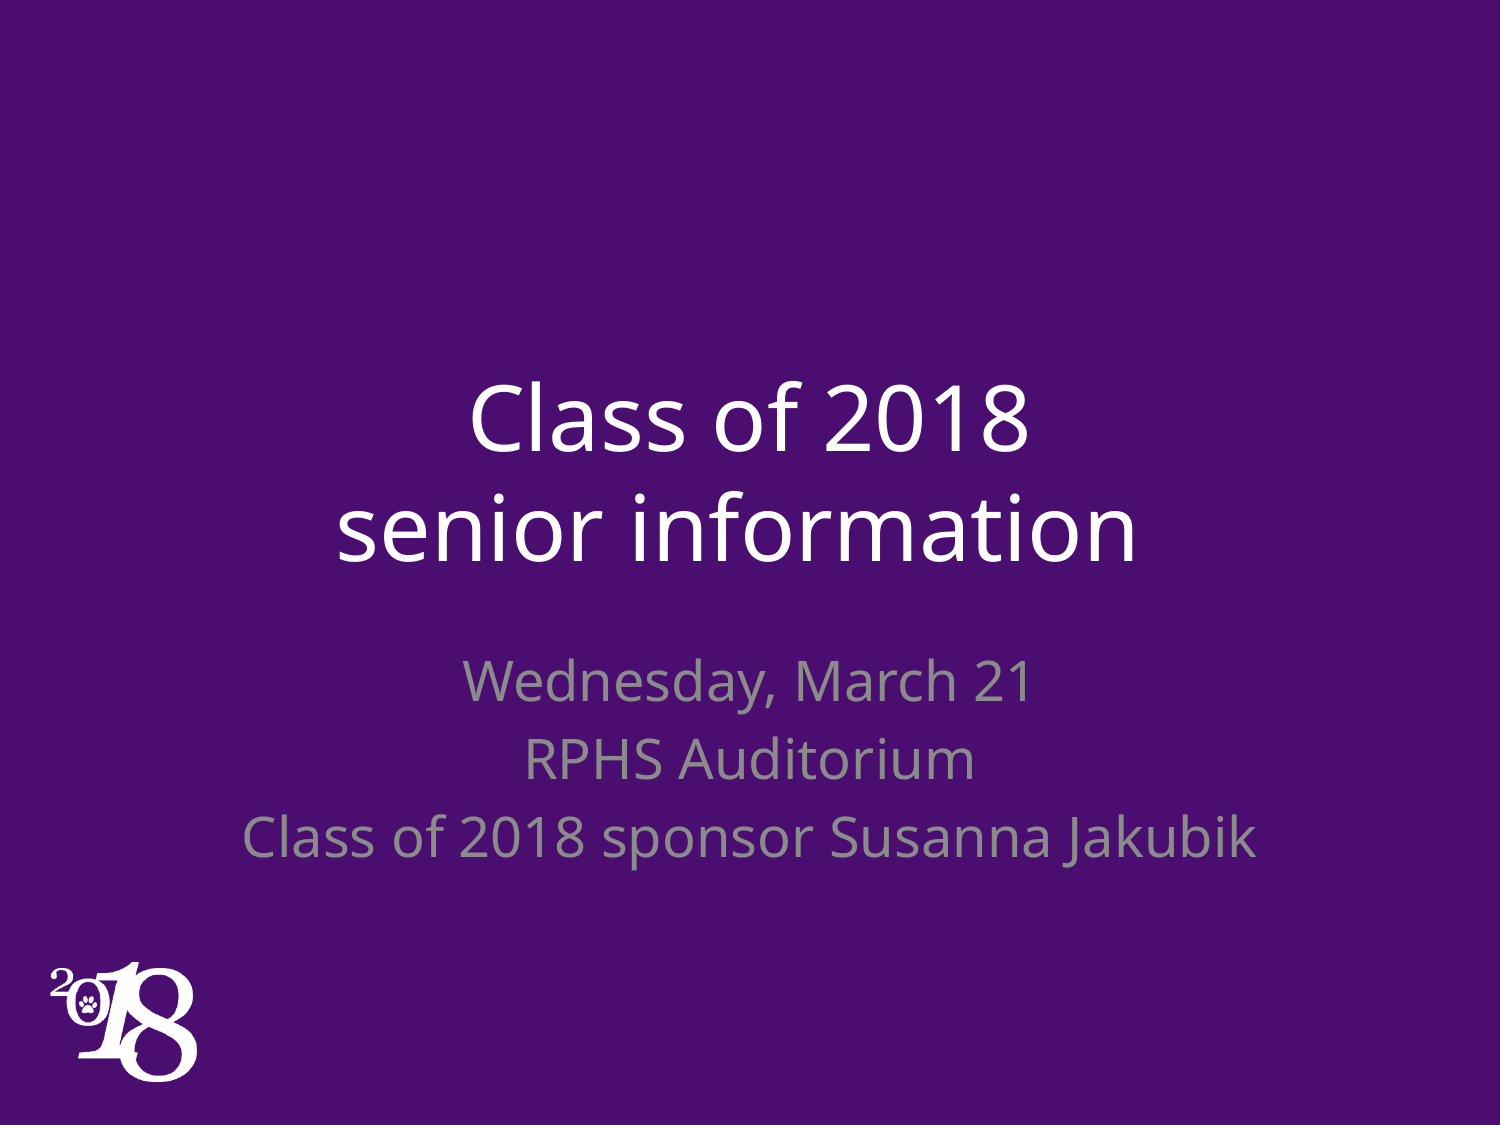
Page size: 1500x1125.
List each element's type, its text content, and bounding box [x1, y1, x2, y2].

picture [50, 962, 197, 1082]
subtitle Wednesday, March 21 RPHS Auditorium Class of 2018 sponsor Susanna Jakubik [225, 637, 1275, 925]
title Class of 2018 senior information [112, 349, 1388, 591]
